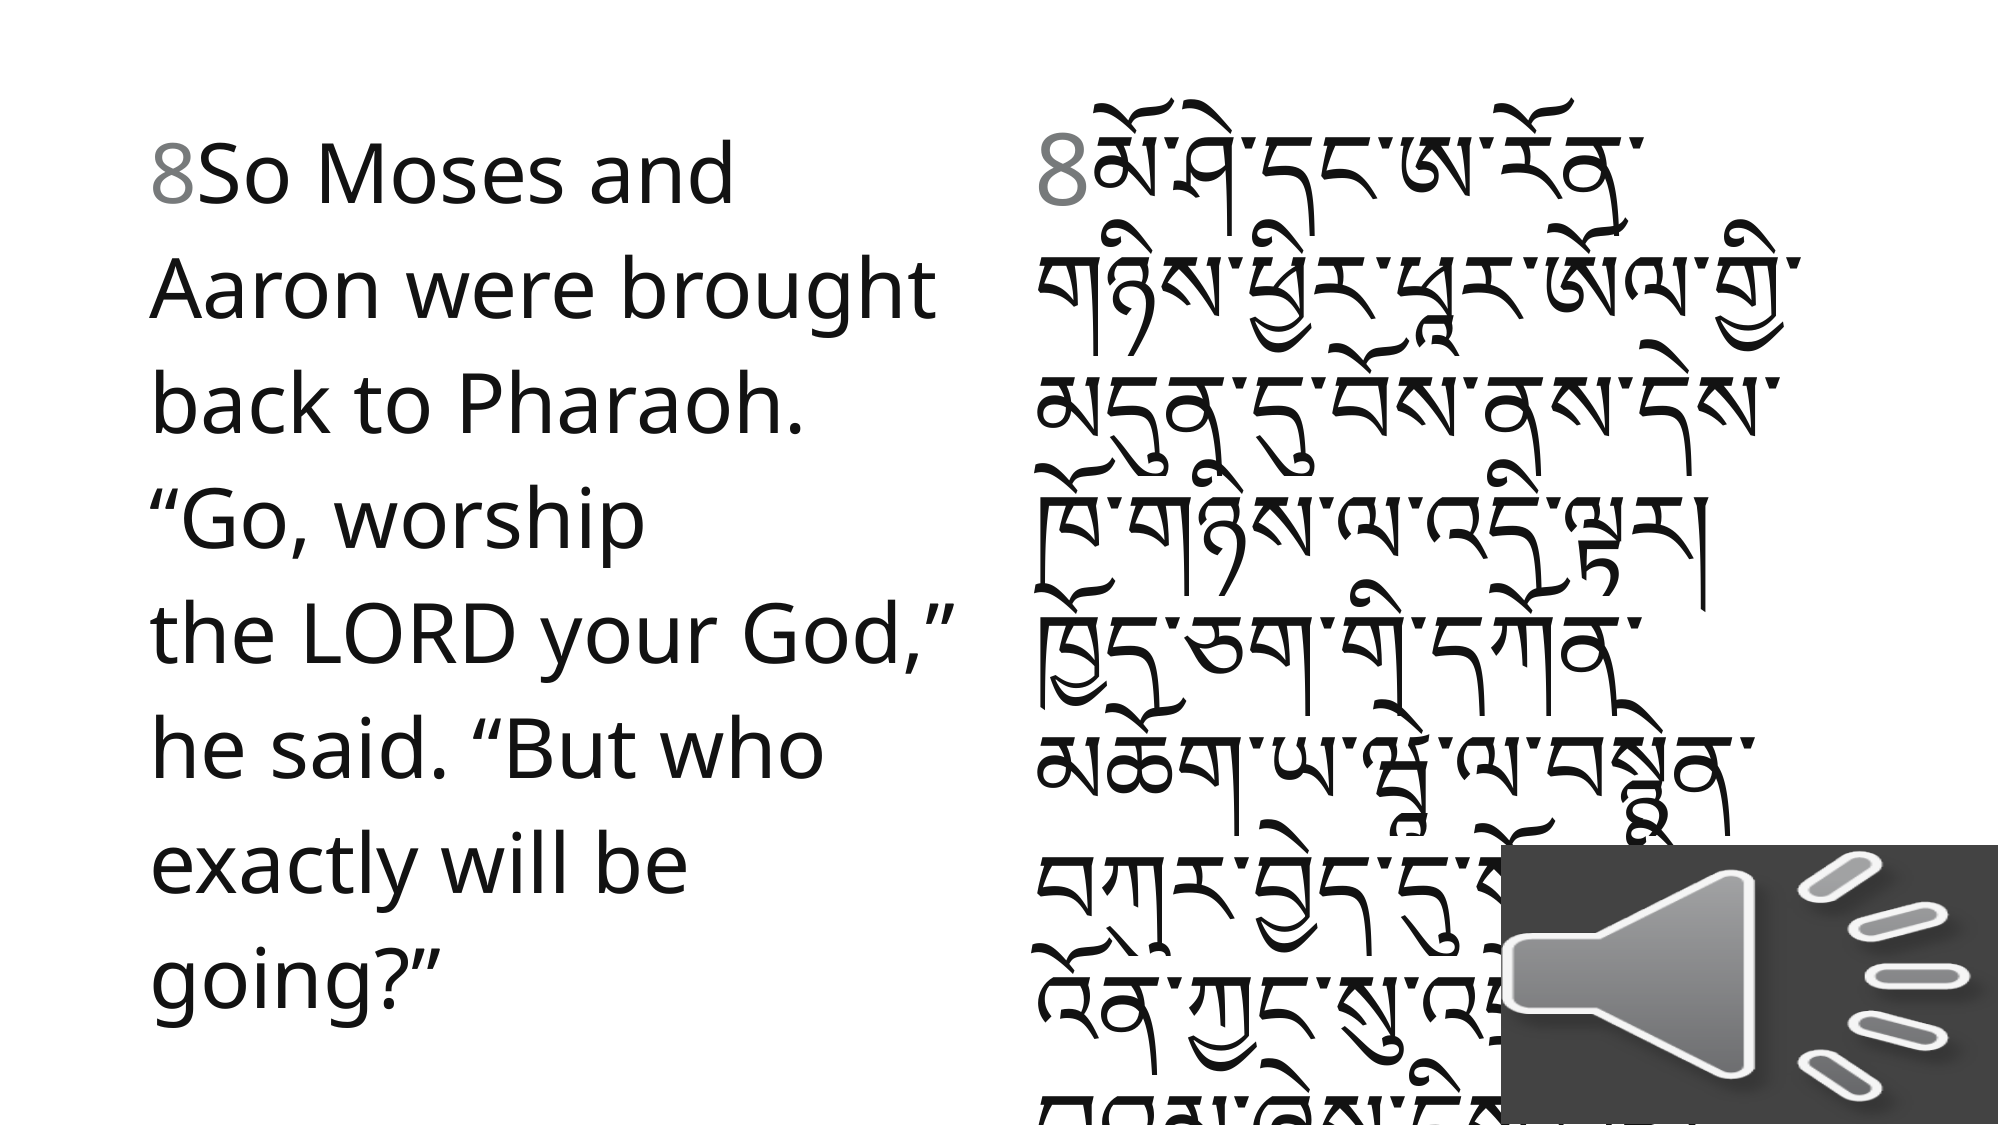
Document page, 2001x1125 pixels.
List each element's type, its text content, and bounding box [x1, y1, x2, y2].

picture [1500, 843, 2000, 1125]
text_box 8So Moses and Aaron were brought back to Pharaoh. “Go, worship the Lord your God,” he said. “But who exactly will be going?” [134, 98, 981, 1030]
text_box 8མོ་ཤེ་དང་ཨ་རོན་གཉིས་ཕྱིར་ཕཱར་ཨོལ་གྱི་མདུན་དུ་བོས་ནས་དེས་ཁོ་གཉིས་ལ་འདི་ལྟར། ཁྱོད་ཅག་གི་དཀོན་མཆོག་ཡ་ཝཱེ་ལ་བསྙེན་བཀུར་བྱེད་དུ་སོང་ཞིག འོན་ཀྱང་སུ་འགྲོ་བར་བྱའམ་ཞེས་དྲིས་པར། [1019, 98, 1866, 1030]
